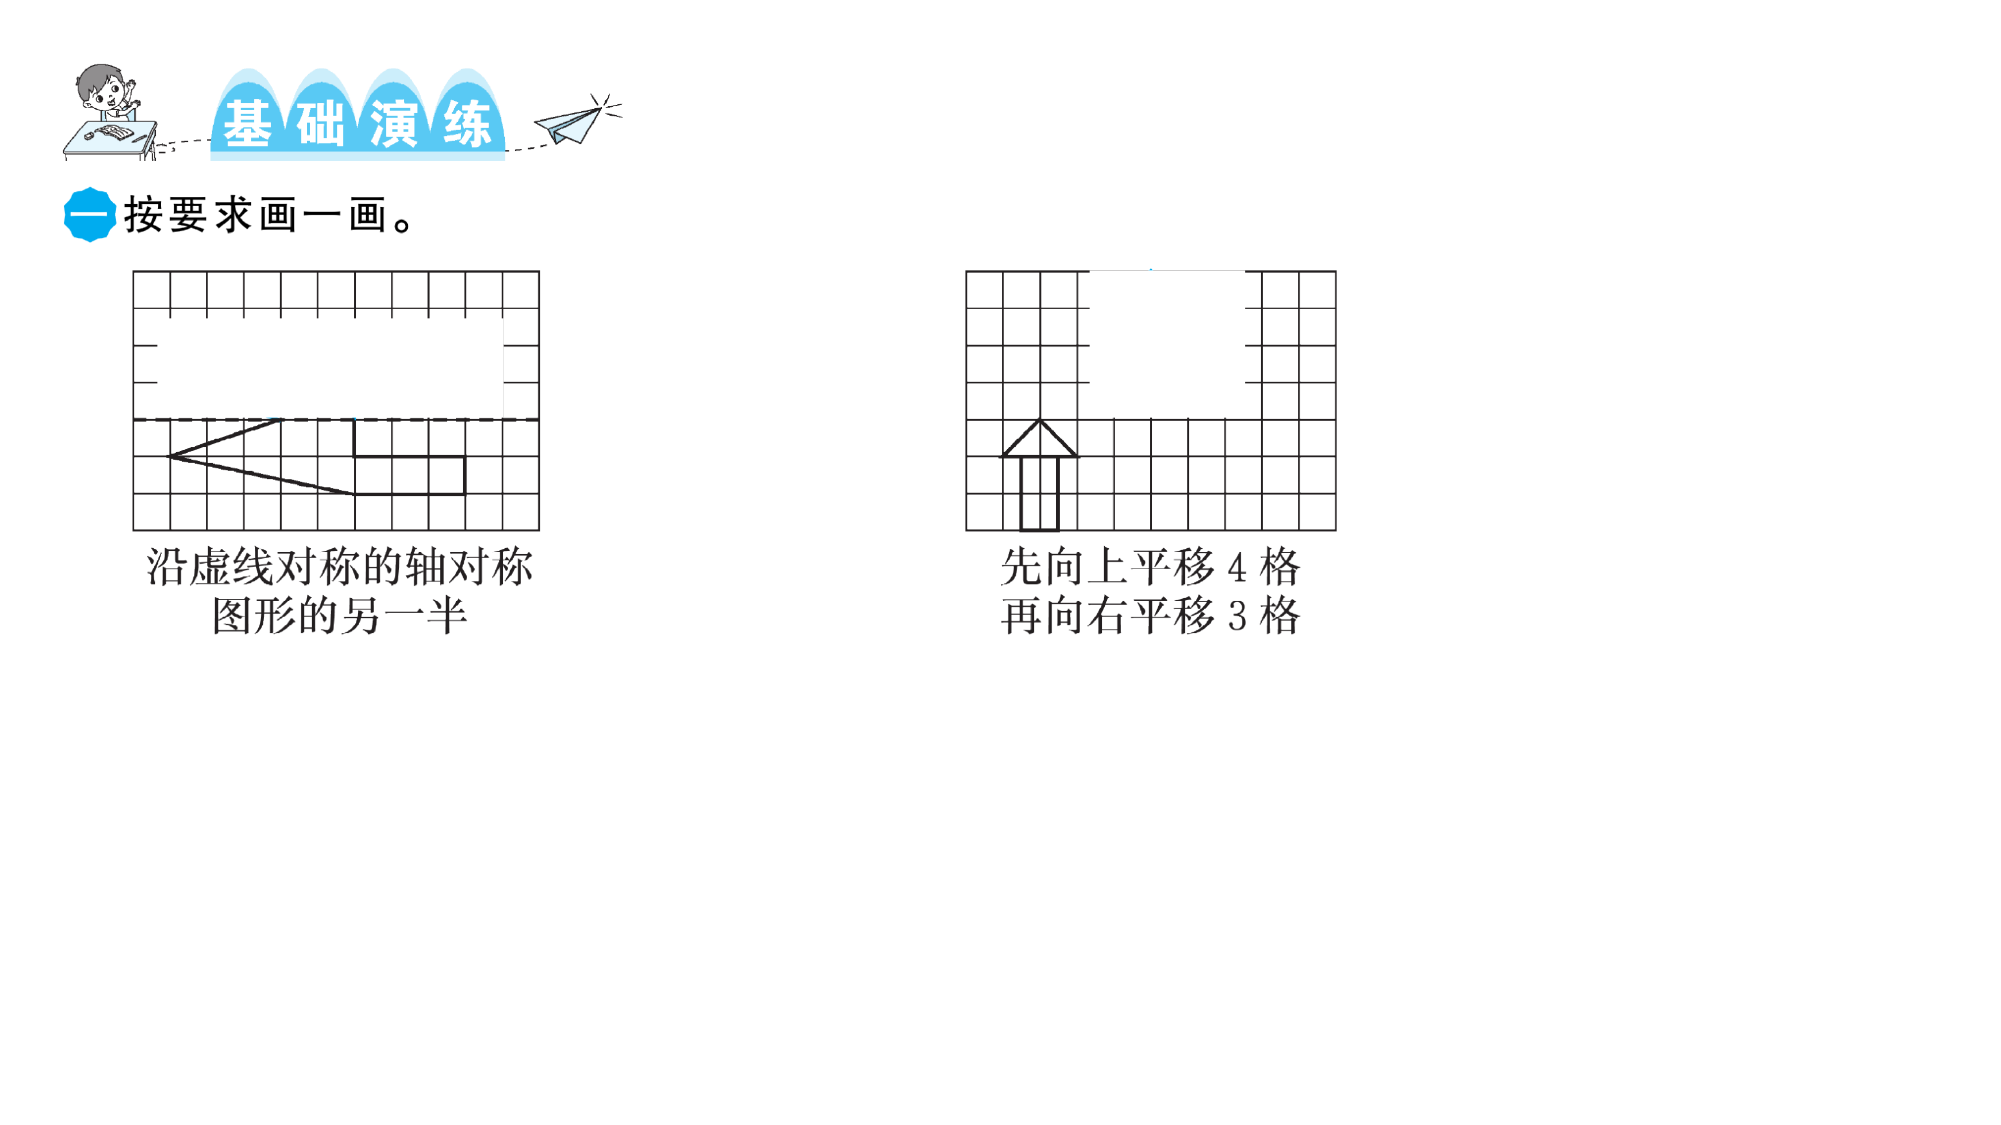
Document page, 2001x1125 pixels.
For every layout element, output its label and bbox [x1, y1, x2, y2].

picture [58, 58, 1949, 647]
